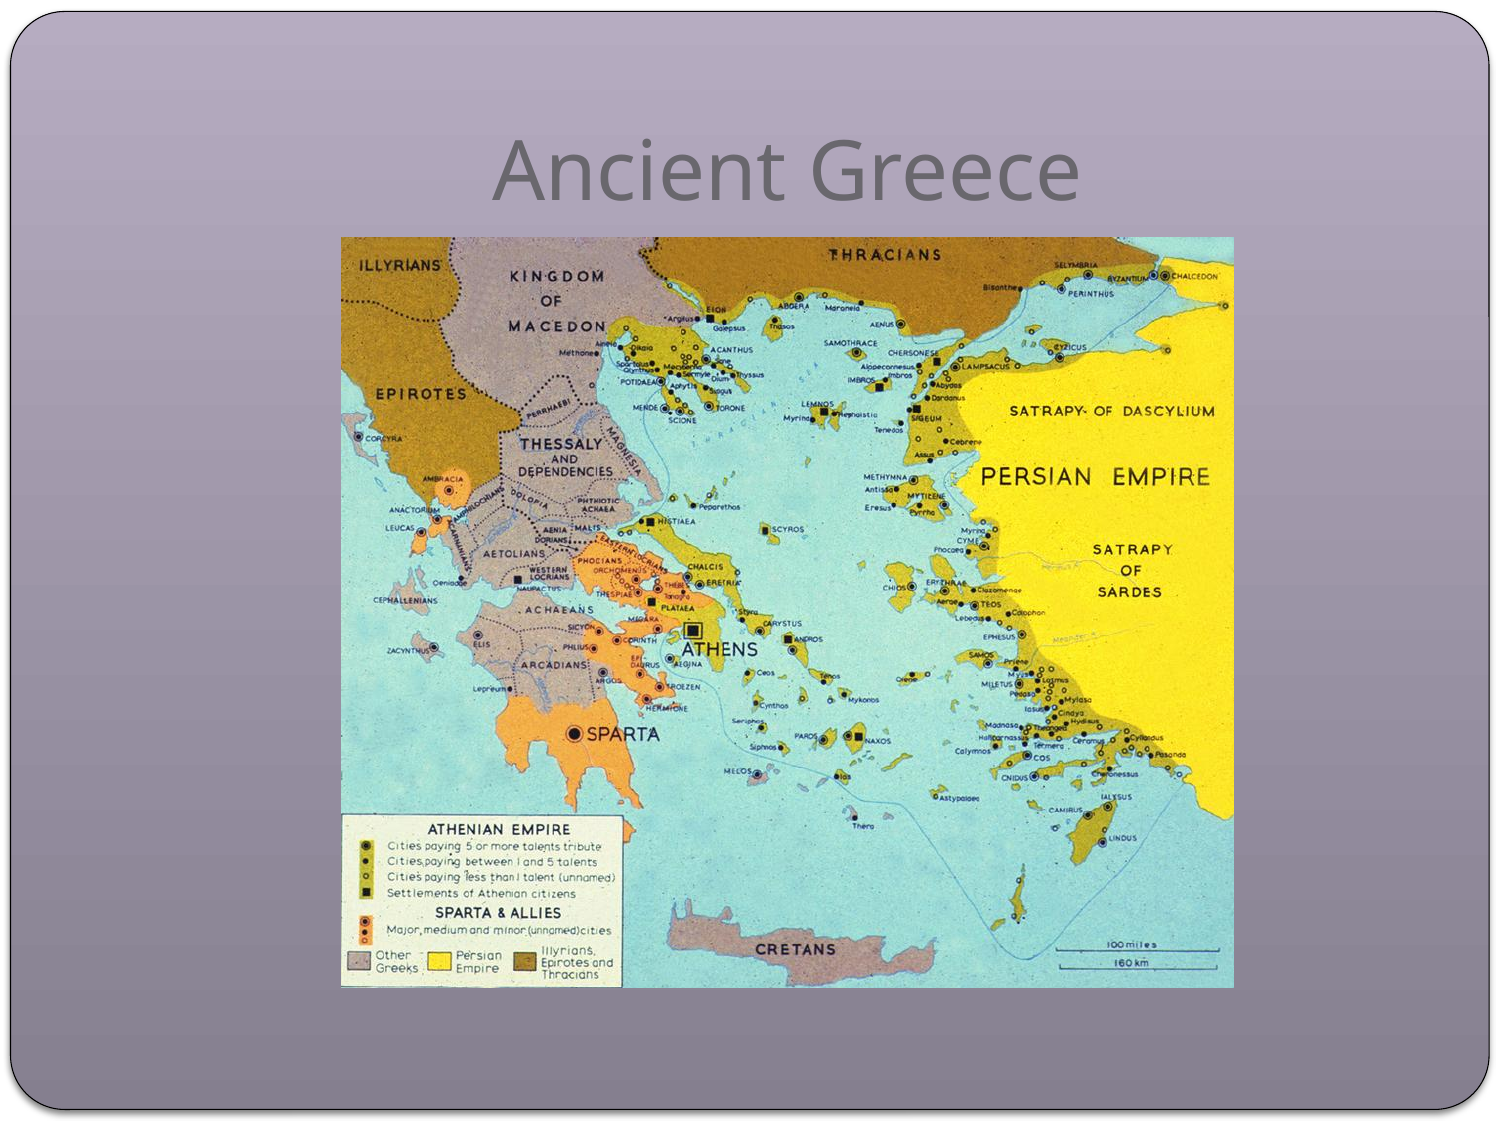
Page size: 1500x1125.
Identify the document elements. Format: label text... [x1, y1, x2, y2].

title Ancient Greece [150, 45, 1425, 233]
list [340, 237, 1234, 988]
